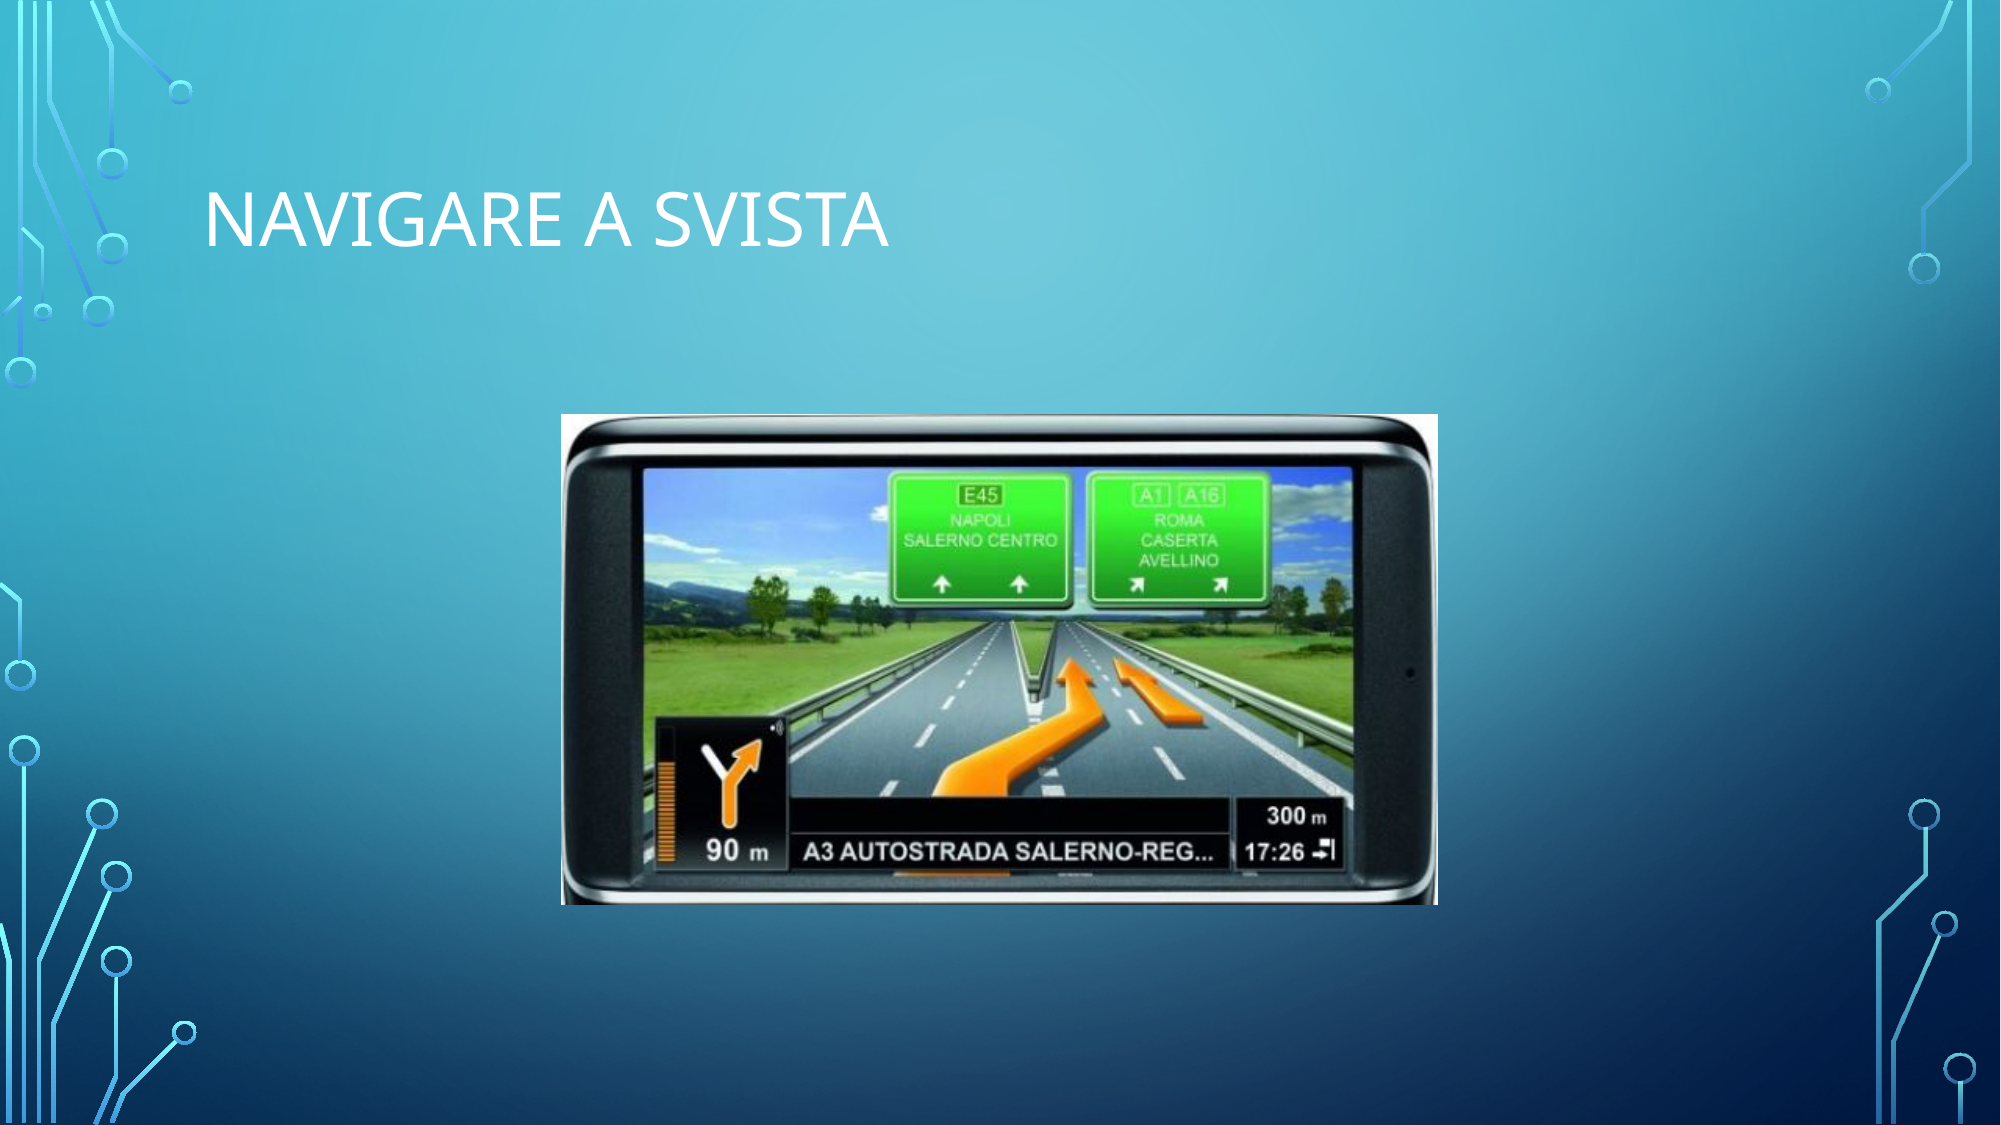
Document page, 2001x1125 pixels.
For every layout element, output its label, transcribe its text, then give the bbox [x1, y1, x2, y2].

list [561, 413, 1439, 905]
title Navigare a svista [187, 101, 1813, 344]
